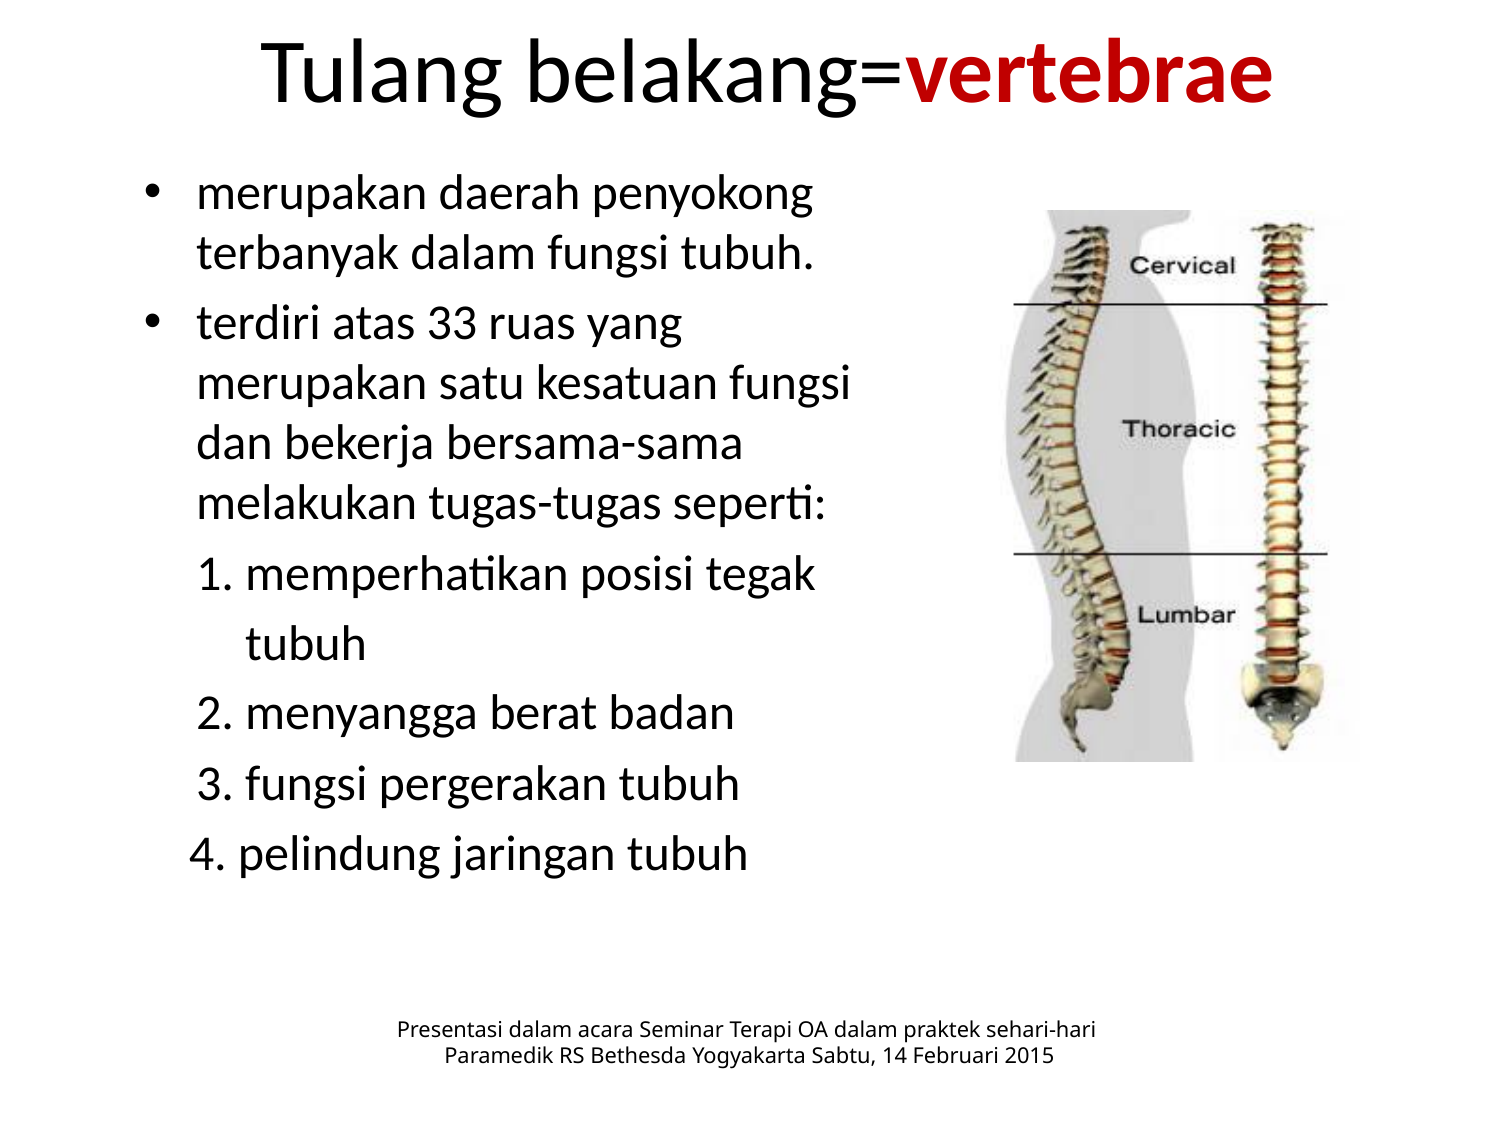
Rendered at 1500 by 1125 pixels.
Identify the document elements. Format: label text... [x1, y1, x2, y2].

text_box merupakan daerah penyokong terbanyak dalam fungsi tubuh. terdiri atas 33 ruas yang merupakan satu kesatuan fungsi dan bekerja bersama-sama melakukan tugas-tugas seperti: 1. memperhatikan posisi tegak tubuh 2. menyangga berat badan 3. fungsi pergerakan tubuh 4. pelindung jaringan tubuh [128, 152, 891, 903]
title Tulang belakang=vertebrae [140, 0, 1416, 131]
picture [984, 210, 1360, 762]
text_box Presentasi dalam acara Seminar Terapi OA dalam praktek sehari-hari Paramedik RS Bethesda Yogyakarta Sabtu, 14 Februari 2015 [339, 1007, 1161, 1075]
